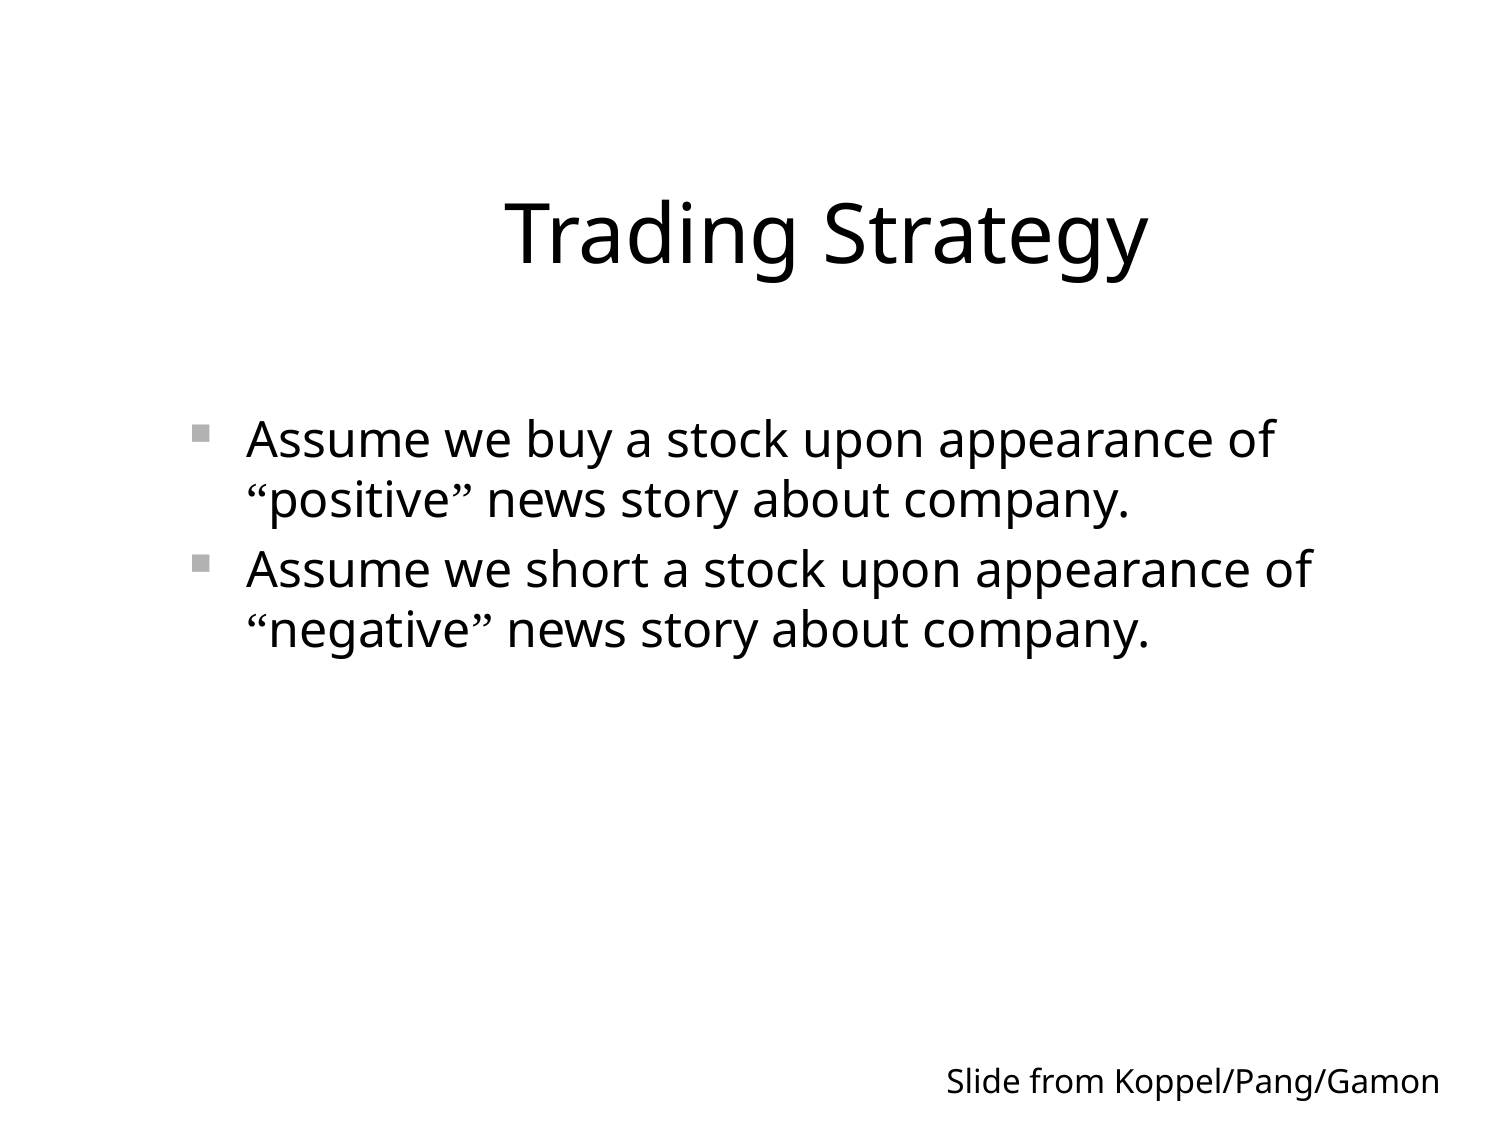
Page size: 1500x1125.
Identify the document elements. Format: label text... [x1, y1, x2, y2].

text_box Slide from Koppel/Pang/Gamon [931, 1052, 1500, 1108]
text_box Assume we buy a stock upon appearance of “positive” news story about company. Assume we short a stock upon appearance of “negative” news story about company. [174, 399, 1450, 982]
text_box Trading Strategy [187, 199, 1466, 288]
